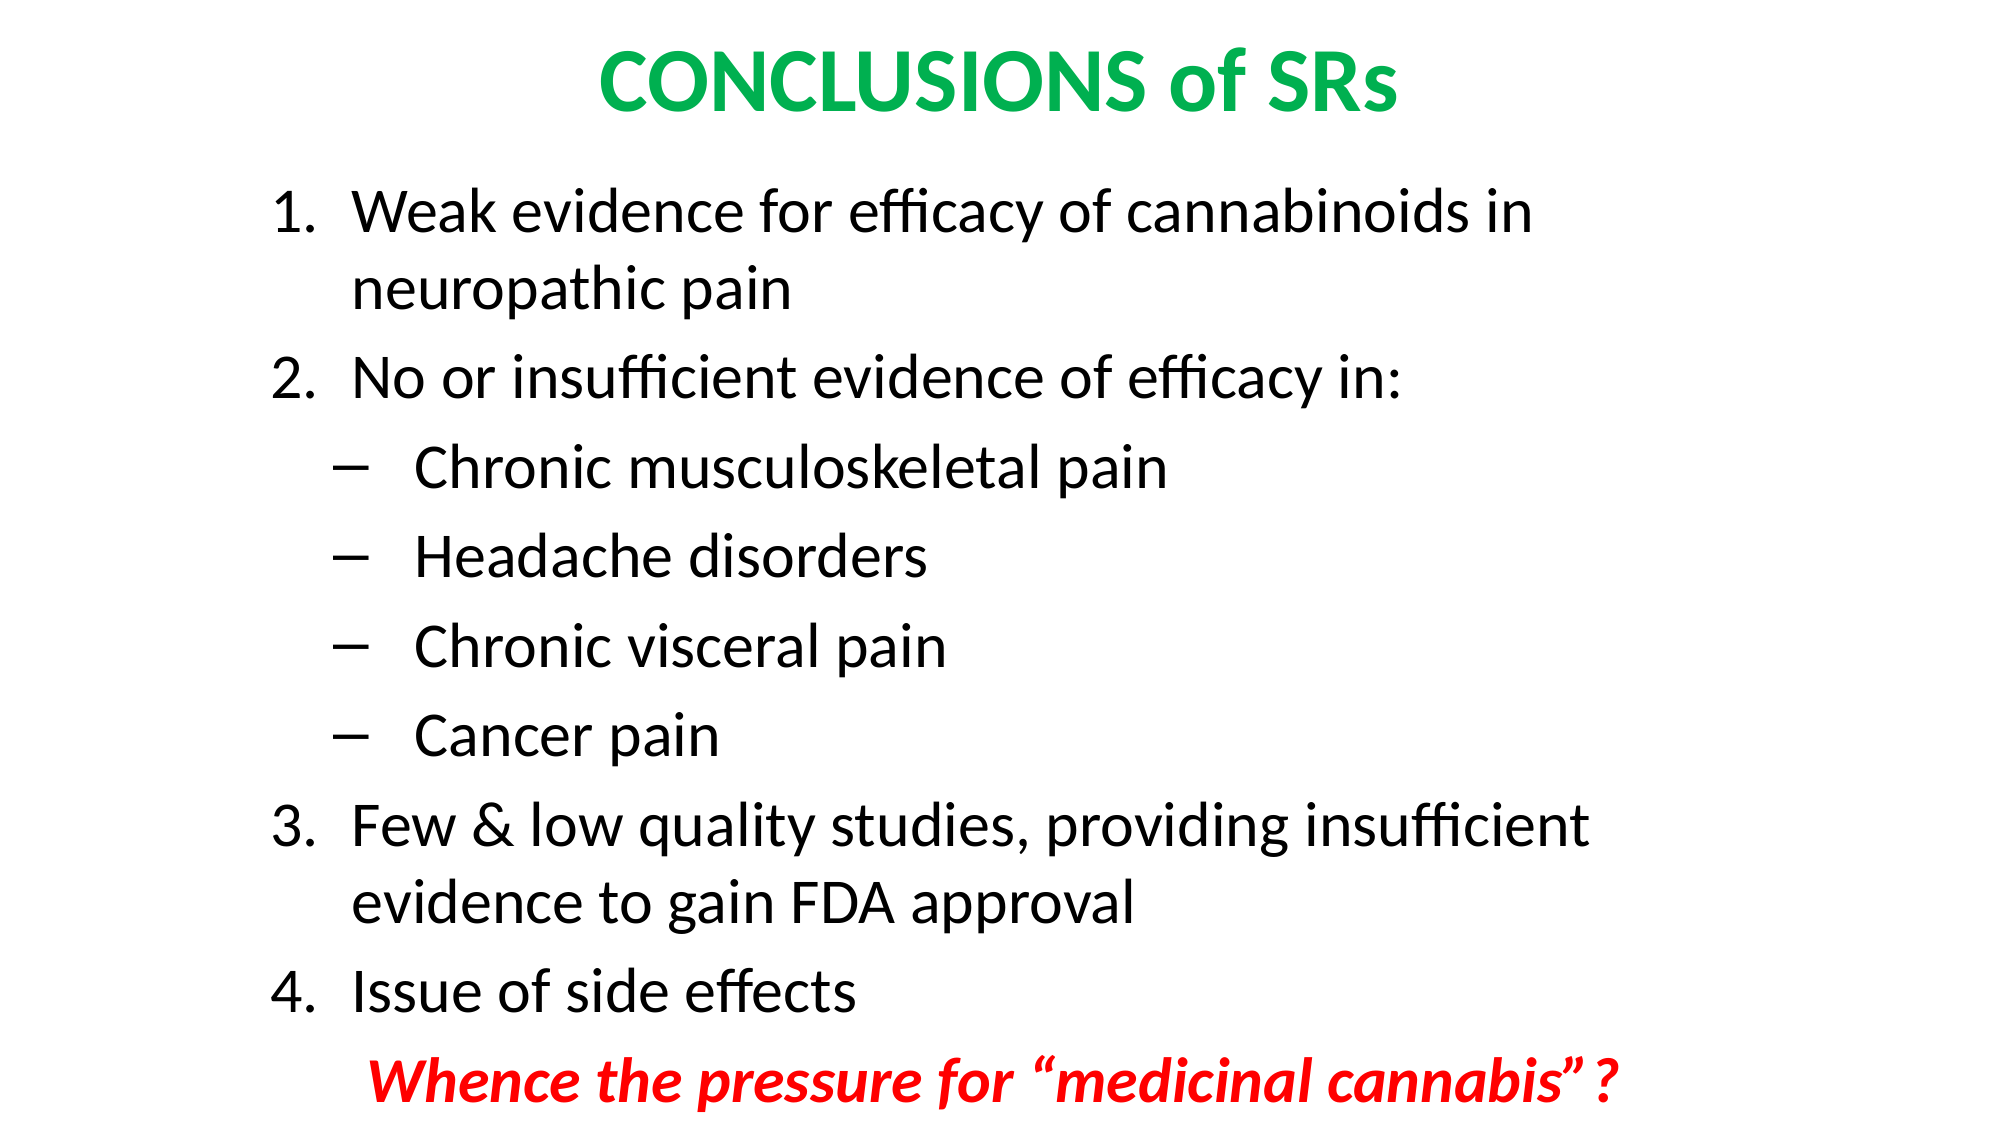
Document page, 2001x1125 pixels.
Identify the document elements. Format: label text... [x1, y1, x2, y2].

list Weak evidence for efficacy of cannabinoids in neuropathic pain No or insufficient evidence of efficacy in: Chronic musculoskeletal pain Headache disorders Chronic visceral pain Cancer pain Few & low quality studies, providing insufficient evidence to gain FDA approval Issue of side effects Whence the pressure for “medicinal cannabis”? [255, 160, 1733, 1125]
title CONCLUSIONS of SRs [324, 0, 1675, 149]
